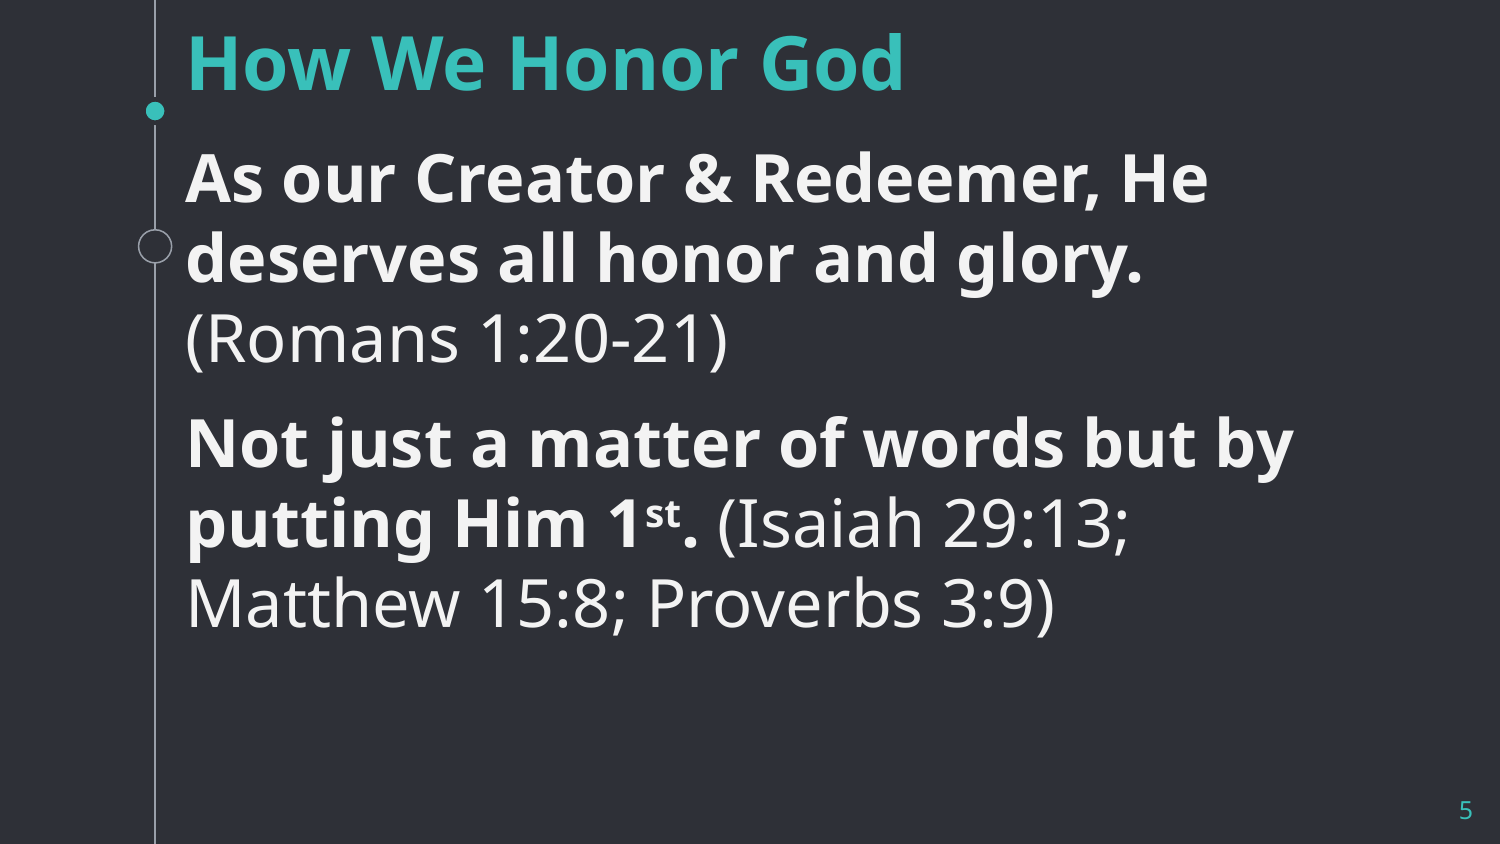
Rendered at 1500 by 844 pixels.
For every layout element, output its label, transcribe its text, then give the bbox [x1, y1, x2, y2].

title How We Honor God [170, 0, 1371, 120]
slide_number 5 [1398, 779, 1489, 832]
list As our Creator & Redeemer, He deserves all honor and glory. (Romans 1:20-21) Not just a matter of words but by putting Him 1st. (Isaiah 29:13; Matthew 15:8; Proverbs 3:9) [170, 120, 1430, 785]
